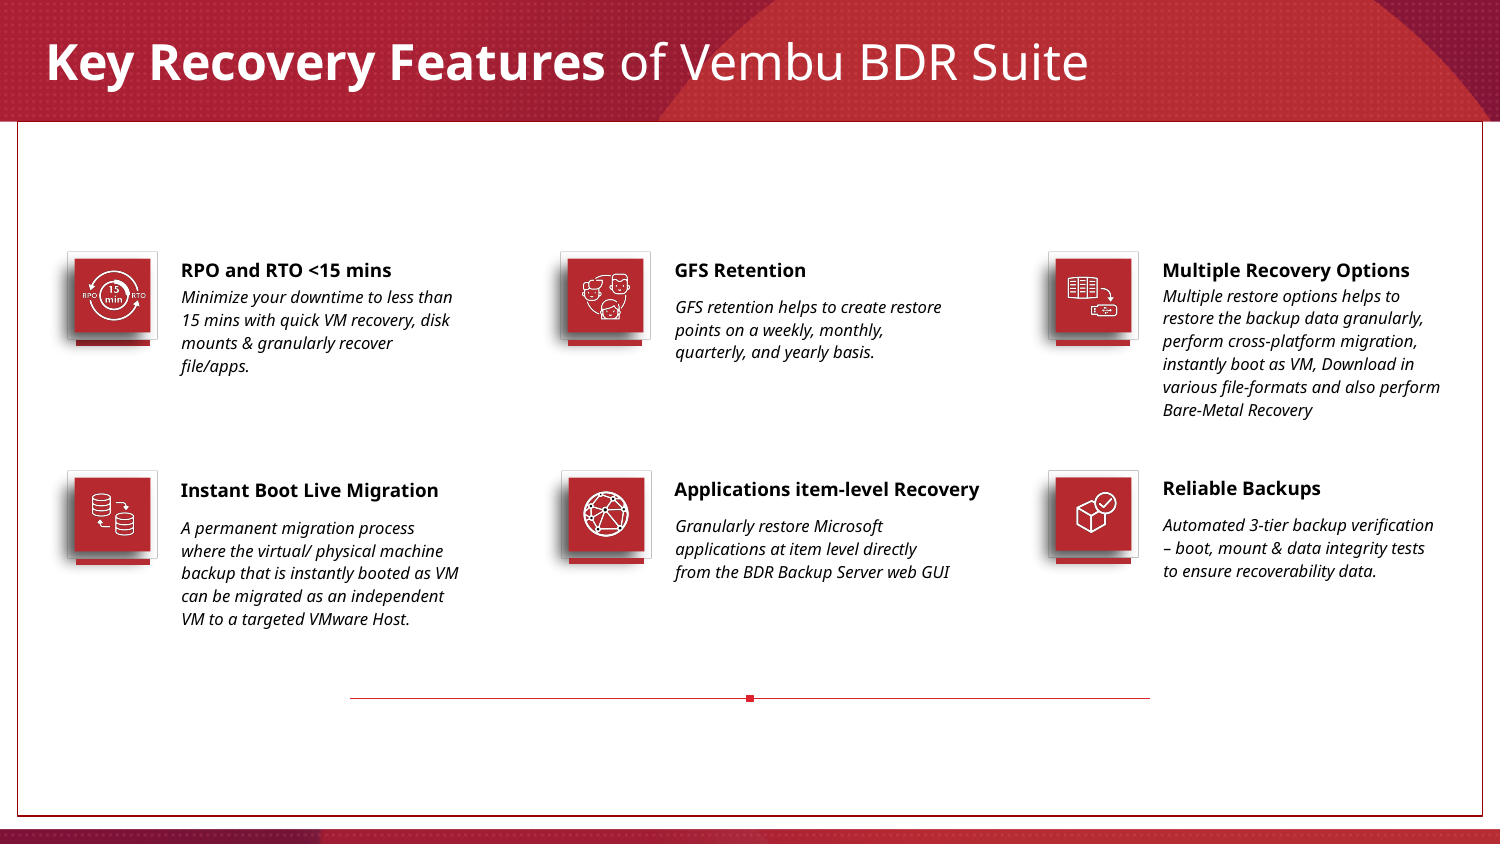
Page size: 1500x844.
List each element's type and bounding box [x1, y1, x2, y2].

text_box [47, 233, 176, 359]
text_box [349, 695, 1150, 702]
text_box [659, 458, 998, 597]
text_box [165, 460, 476, 650]
text_box [659, 239, 999, 377]
text_box [165, 239, 476, 379]
text_box [539, 233, 669, 359]
text_box [47, 452, 176, 578]
text_box [1146, 239, 1457, 429]
text_box [1027, 452, 1157, 577]
text_box [1147, 458, 1486, 595]
text_box [1027, 233, 1157, 359]
text_box [540, 452, 670, 577]
picture [0, 0, 1500, 844]
